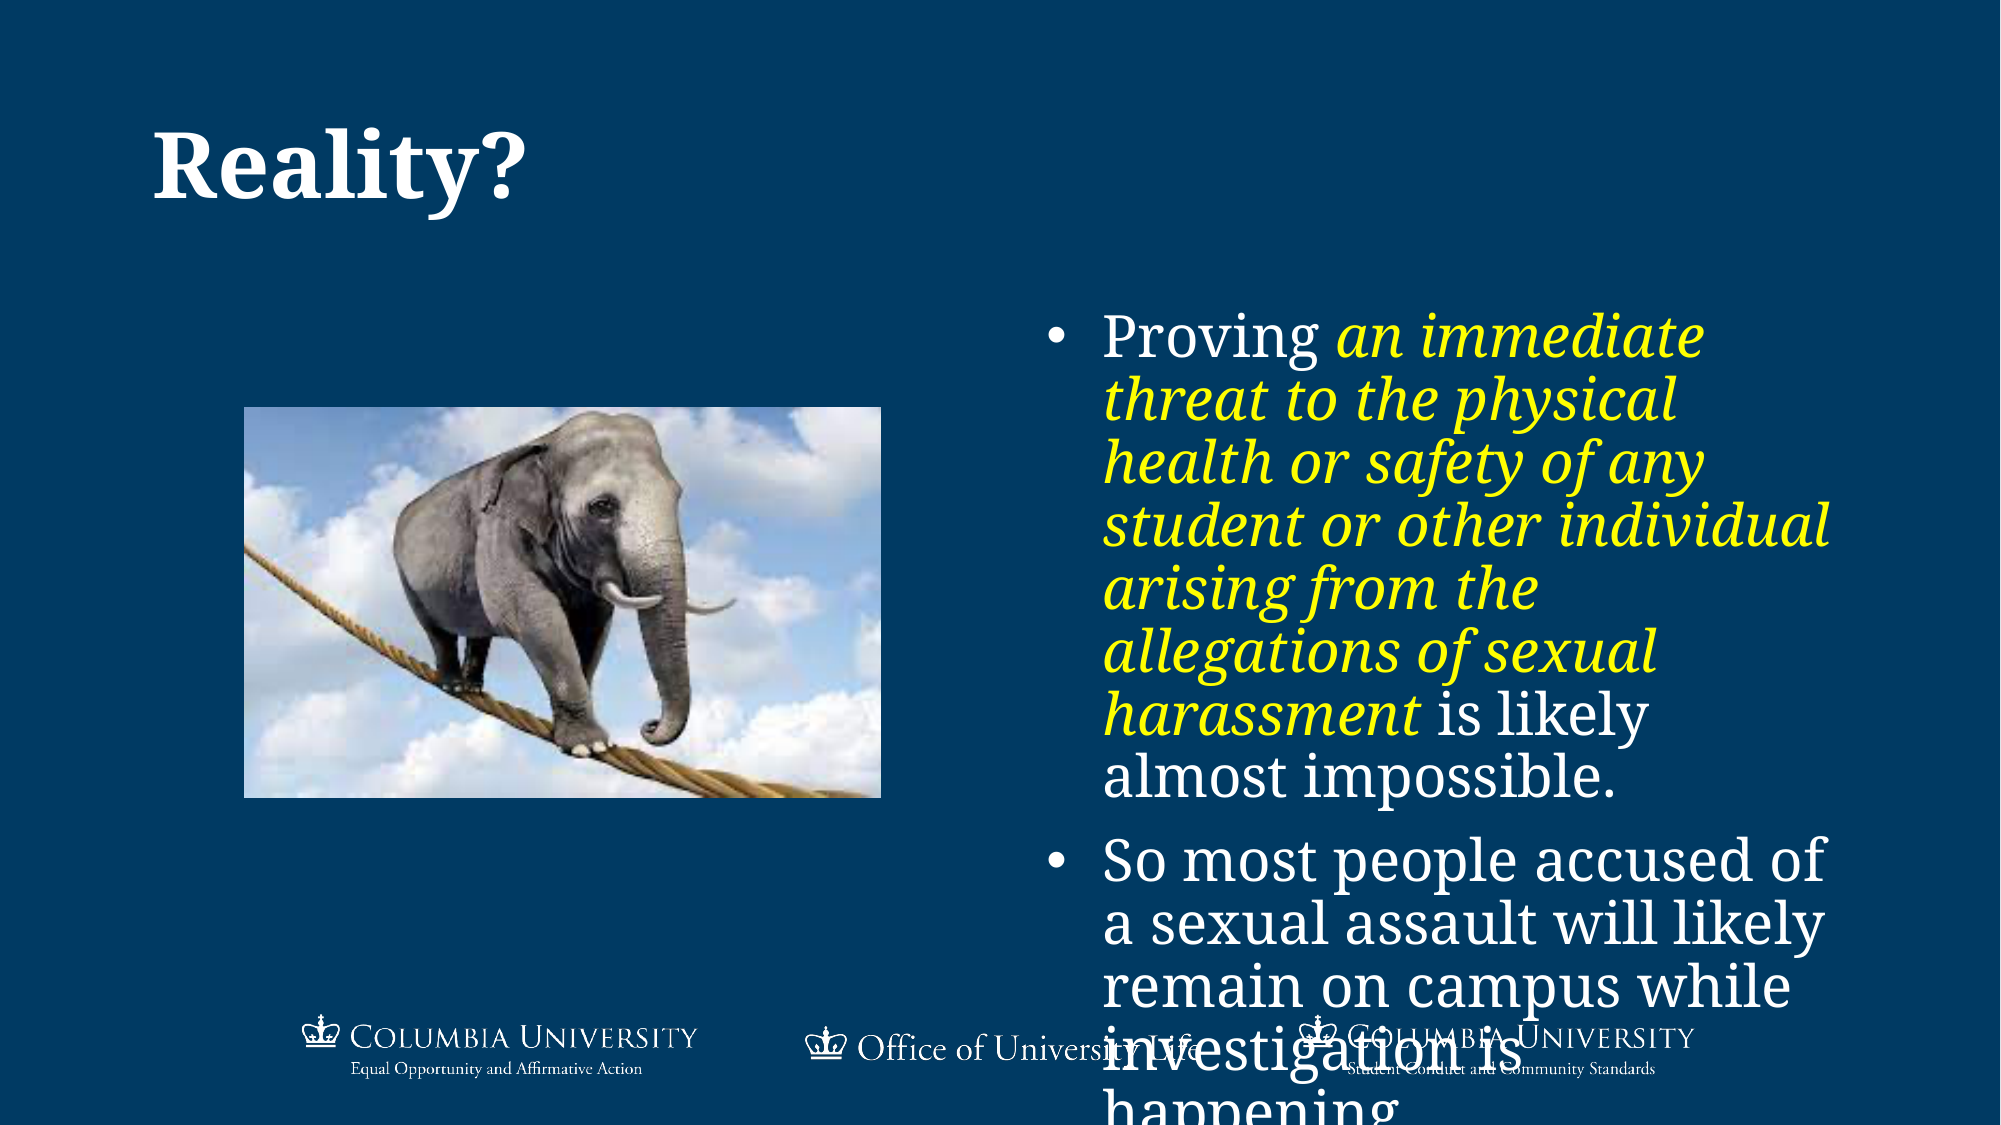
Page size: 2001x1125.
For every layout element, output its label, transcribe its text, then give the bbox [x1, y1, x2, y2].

picture [1297, 1014, 1700, 1083]
picture [799, 1023, 1202, 1072]
title Reality? [137, 59, 1863, 278]
picture [300, 1013, 703, 1083]
picture [243, 407, 881, 798]
list Proving an immediate threat to the physical health or safety of any student or other individual arising from the allegations of sexual harassment is likely almost impossible. So most people accused of a sexual assault will likely remain on campus while investigation is happening. [1012, 299, 1863, 1014]
